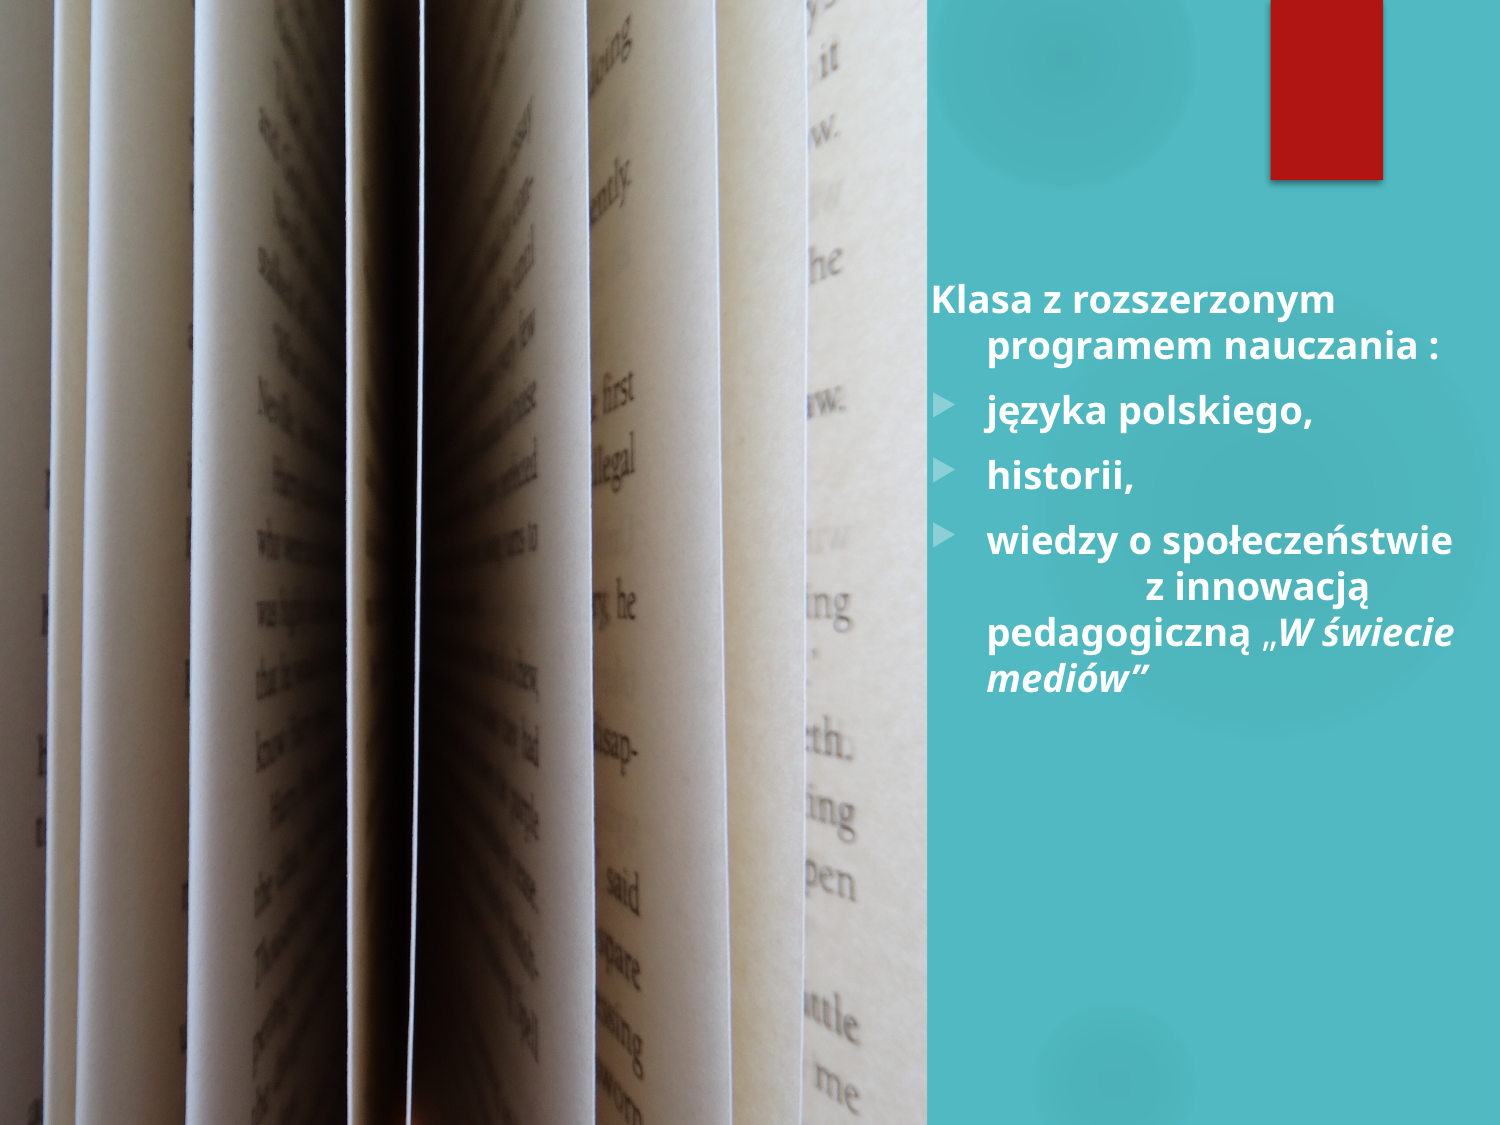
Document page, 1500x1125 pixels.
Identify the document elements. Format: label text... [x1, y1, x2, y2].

list Klasa z rozszerzonym programem nauczania : języka polskiego, historii, wiedzy o społeczeństwie z innowacją pedagogiczną „W świecie mediów” [932, 267, 1500, 757]
picture [0, 0, 928, 1125]
